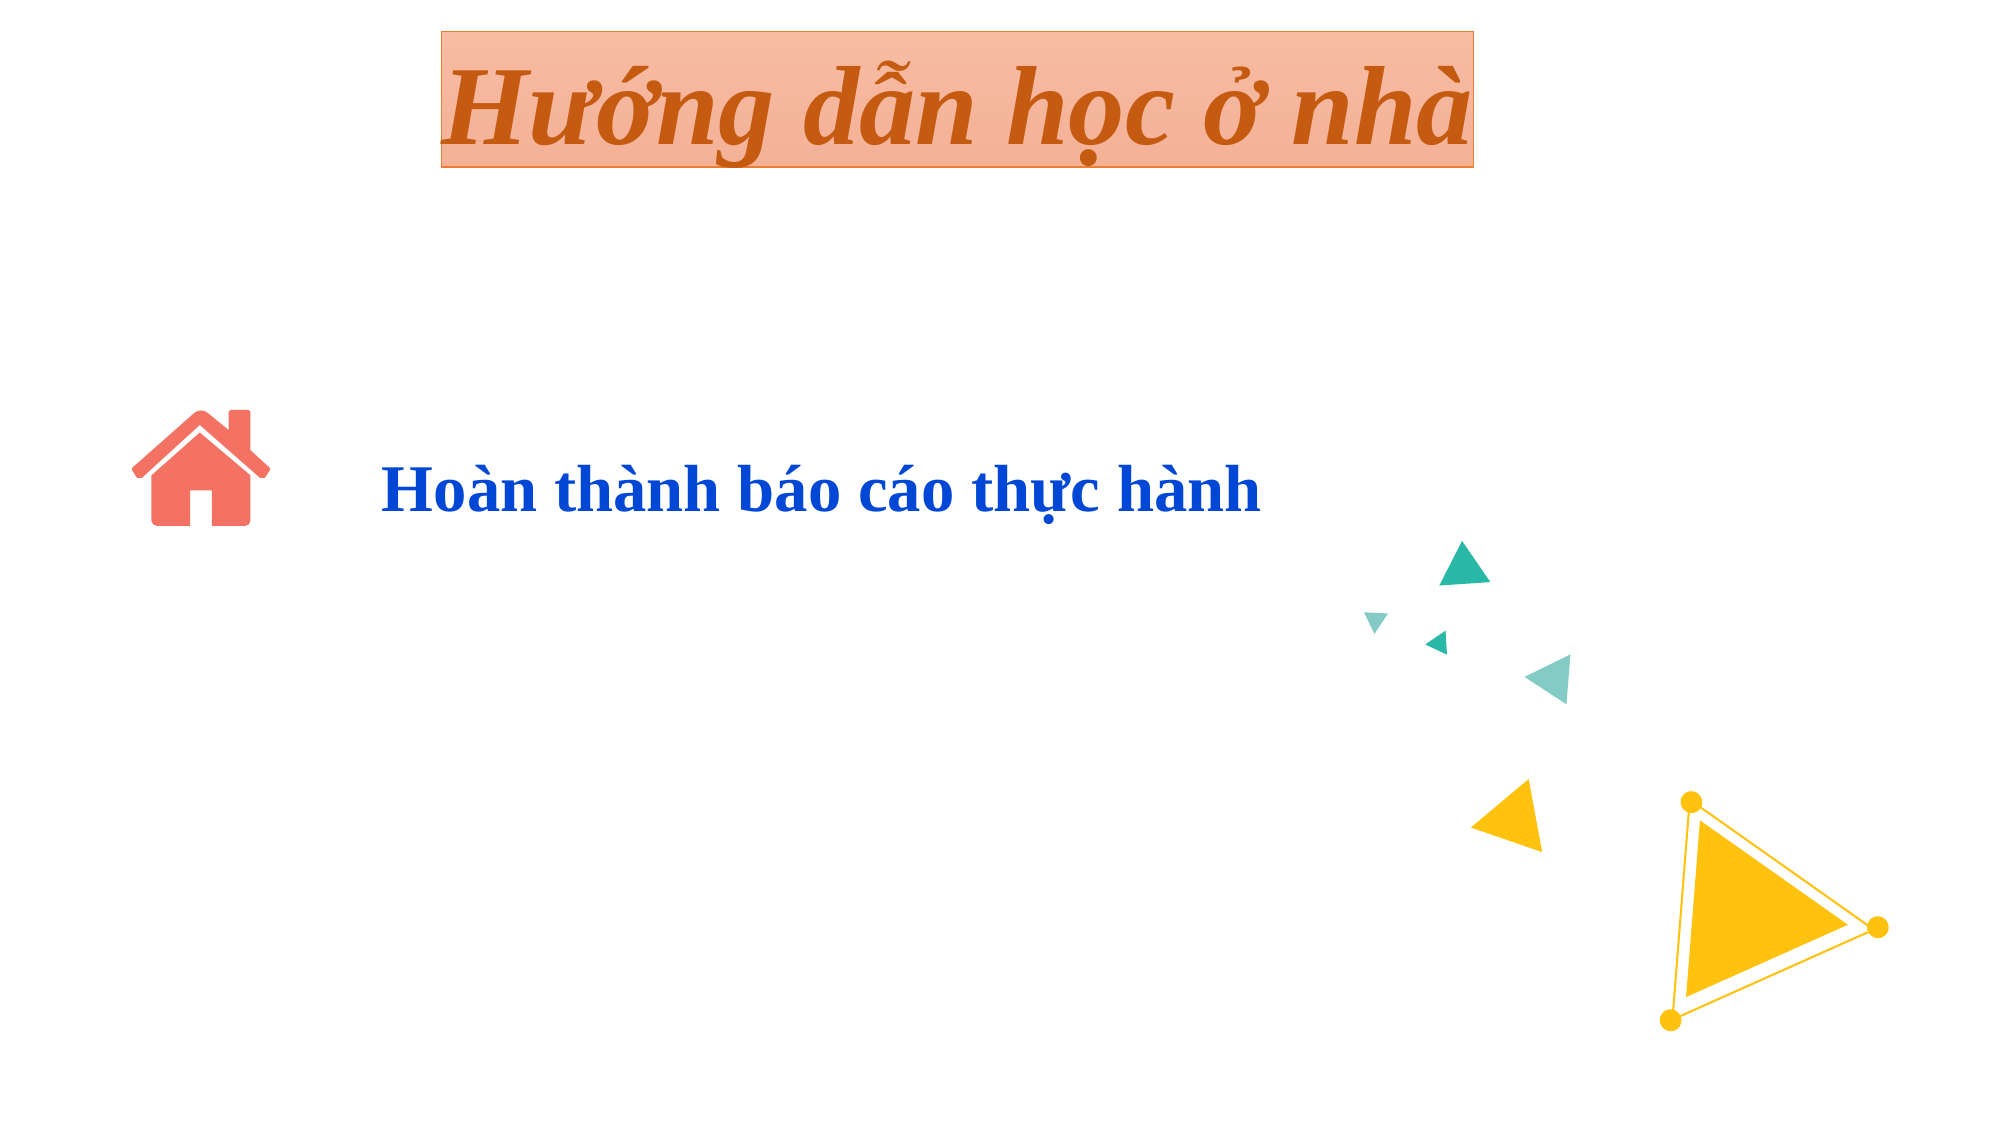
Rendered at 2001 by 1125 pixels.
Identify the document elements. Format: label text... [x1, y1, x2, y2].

text_box [151, 432, 251, 526]
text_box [1321, 601, 1915, 1004]
text_box [132, 409, 270, 478]
text_box Hoàn thành báo cáo thực hành [370, 438, 1384, 530]
text_box Hướng dẫn học ở nhà [441, 31, 1474, 168]
